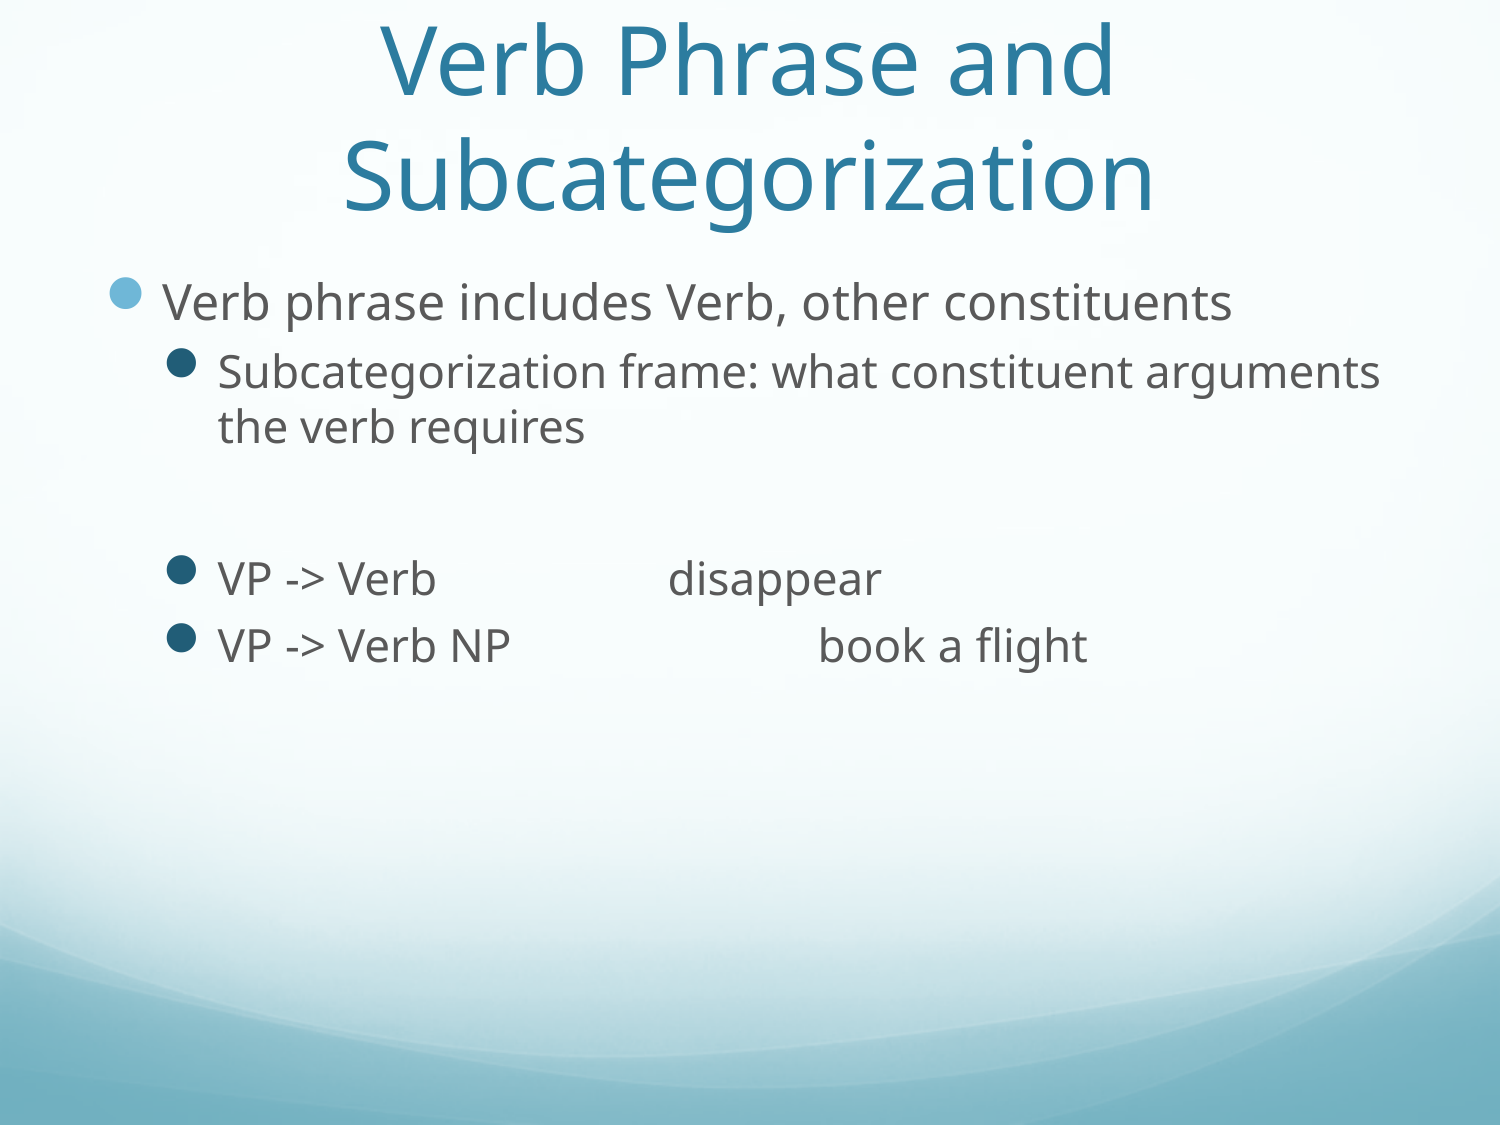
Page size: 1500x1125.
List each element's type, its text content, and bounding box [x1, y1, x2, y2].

title Verb Phrase and Subcategorization [90, 17, 1410, 237]
list Verb phrase includes Verb, other constituents Subcategorization frame: what constituent arguments the verb requires VP -> Verb disappear VP -> Verb NP book a flight [90, 262, 1410, 975]
